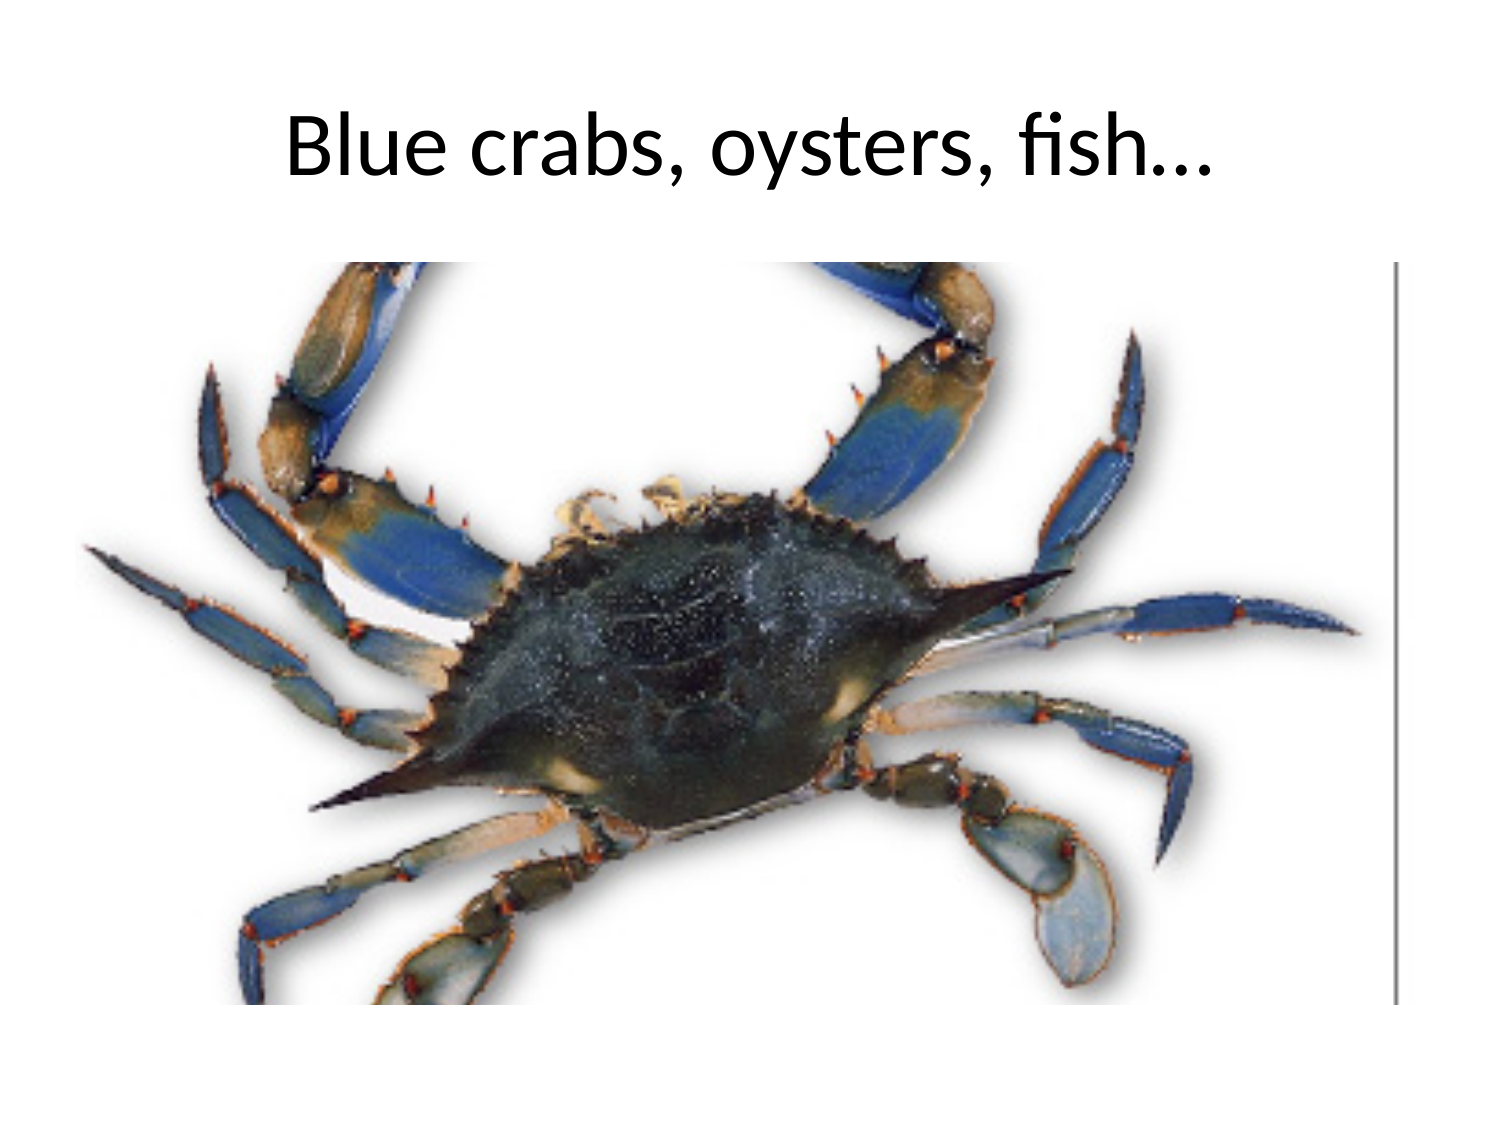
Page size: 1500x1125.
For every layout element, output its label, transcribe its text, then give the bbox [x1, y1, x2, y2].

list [74, 262, 1426, 1006]
title Blue crabs, oysters, fish… [75, 45, 1425, 233]
